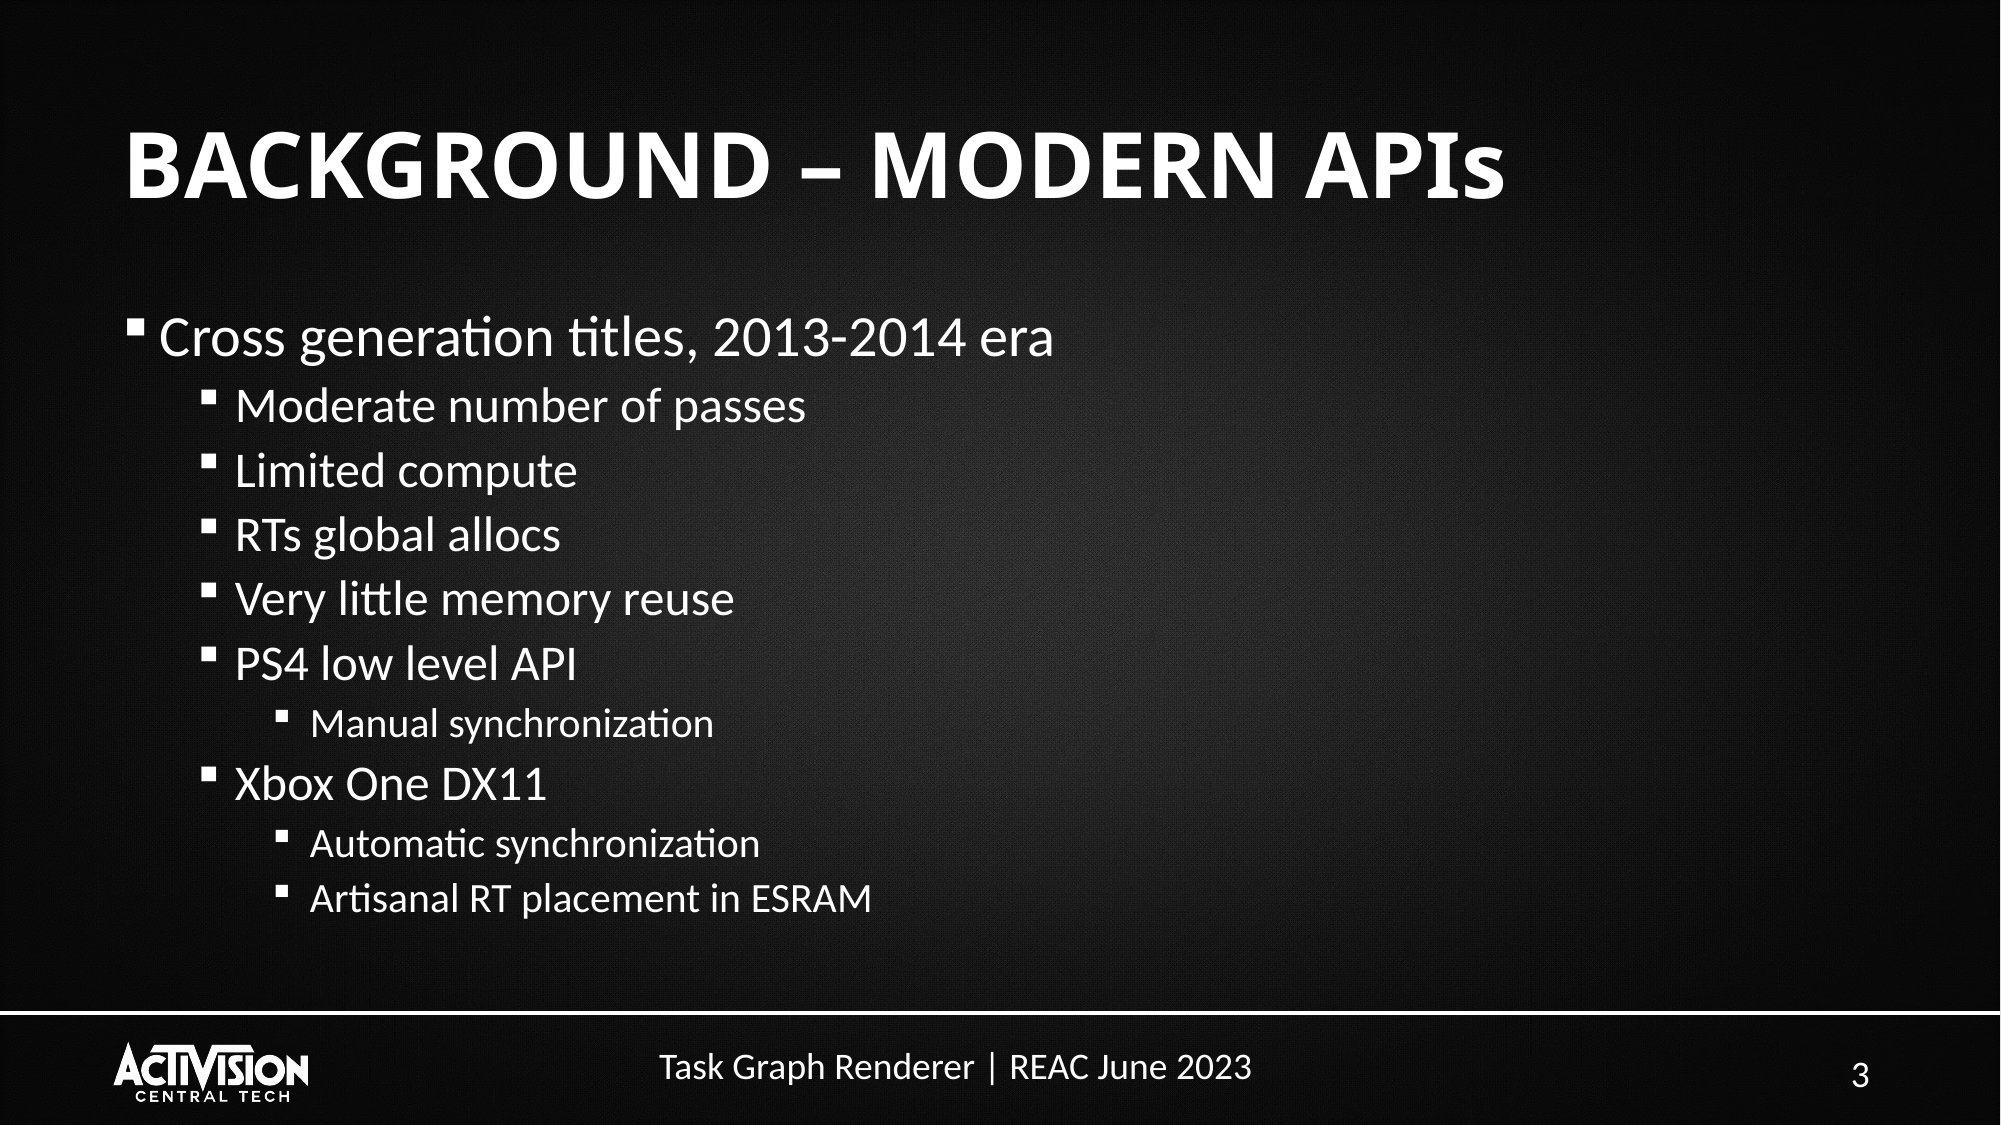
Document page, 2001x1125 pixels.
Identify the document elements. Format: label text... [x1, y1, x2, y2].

slide_number 3 [1836, 1042, 1924, 1103]
picture [0, 0, 2001, 1125]
list Cross generation titles, 2013-2014 era Moderate number of passes Limited compute RTs global allocs Very little memory reuse PS4 low level API Manual synchronization Xbox One DX11 Automatic synchronization Artisanal RT placement in ESRAM [107, 298, 1878, 960]
title BACKGROUND – MODERN APIs [107, 59, 1878, 278]
